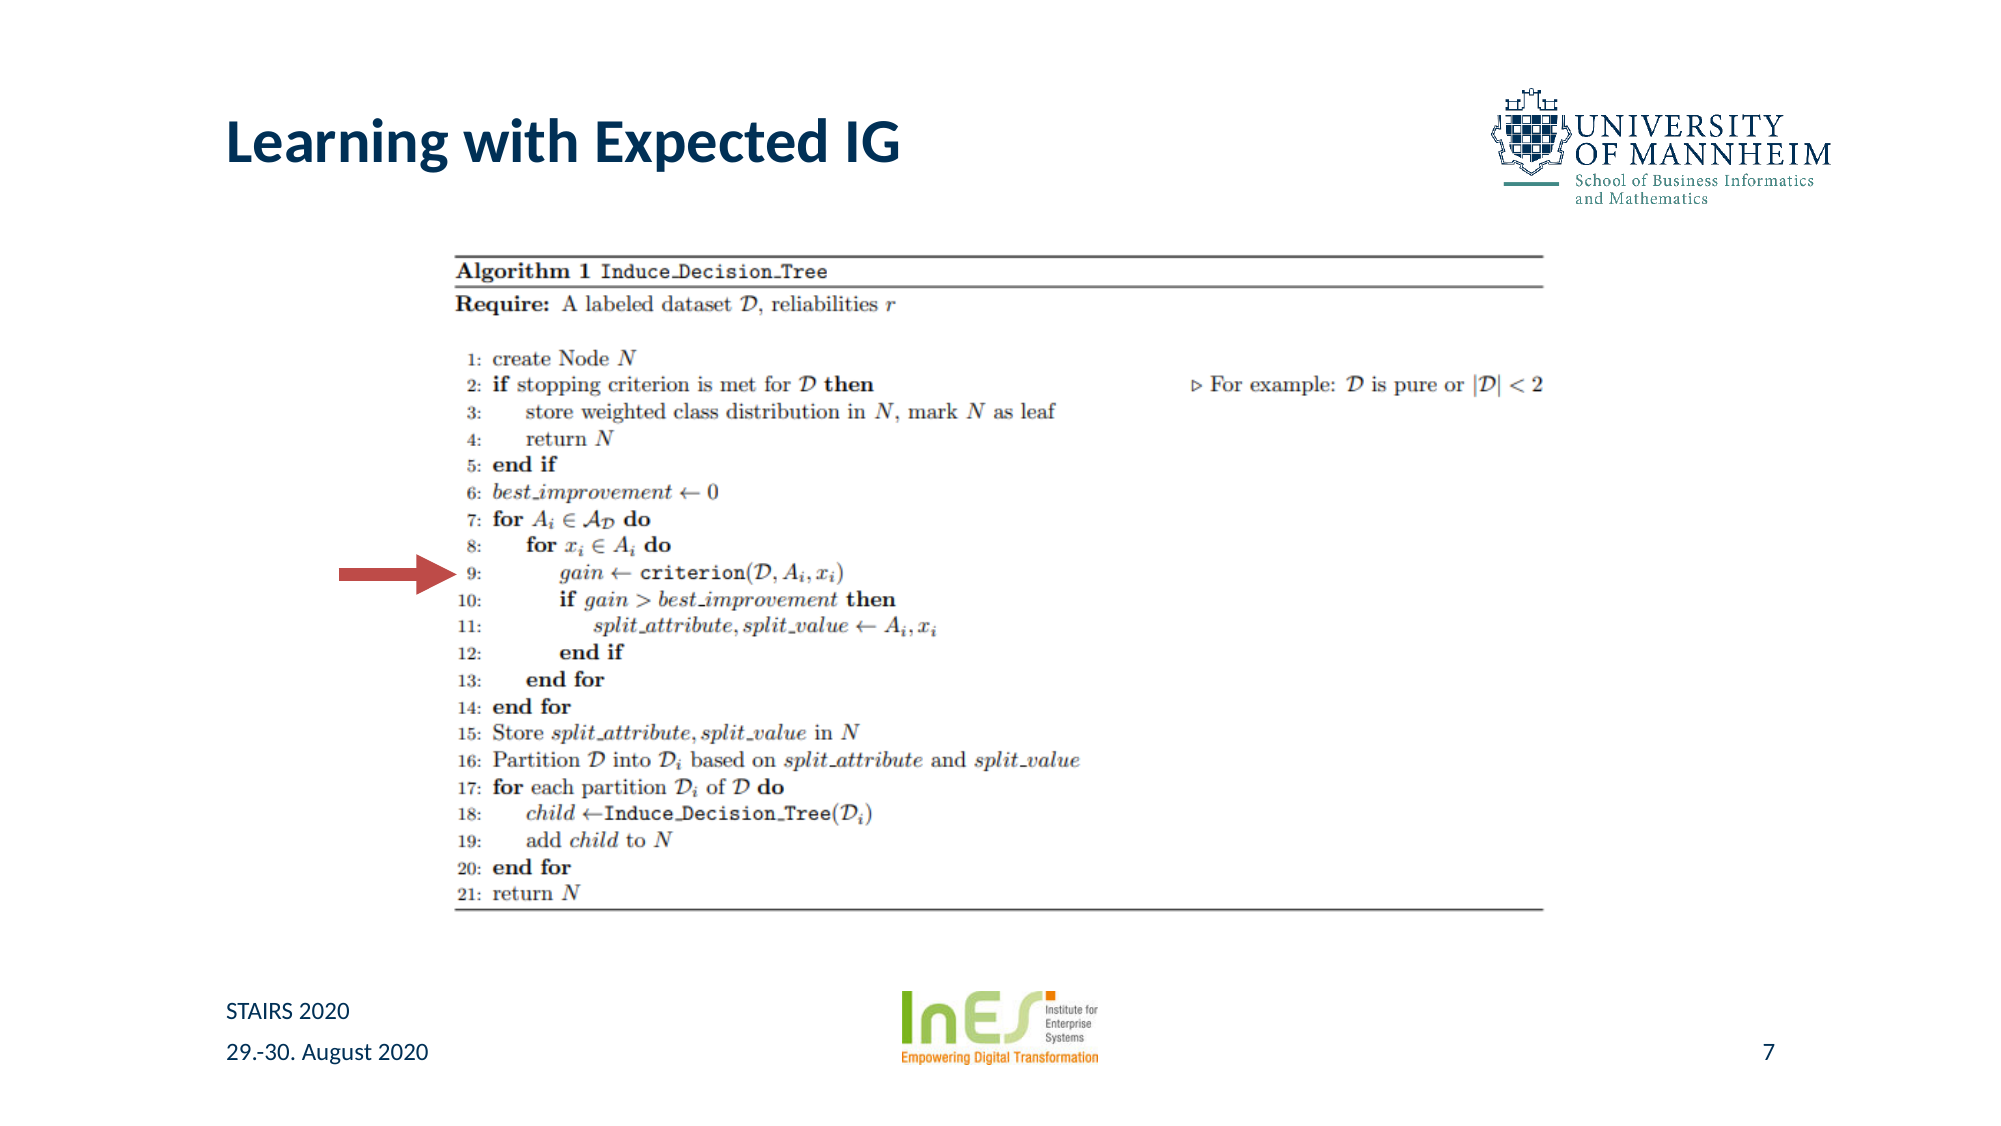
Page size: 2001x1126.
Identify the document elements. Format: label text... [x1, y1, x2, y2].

footer STAIRS 2020 [226, 994, 860, 1024]
title Learning with Expected IG [226, 100, 1286, 306]
picture [426, 50, 1878, 929]
slide_number 7 [1544, 1035, 1776, 1066]
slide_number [226, 1035, 693, 1066]
picture [902, 991, 1098, 1065]
